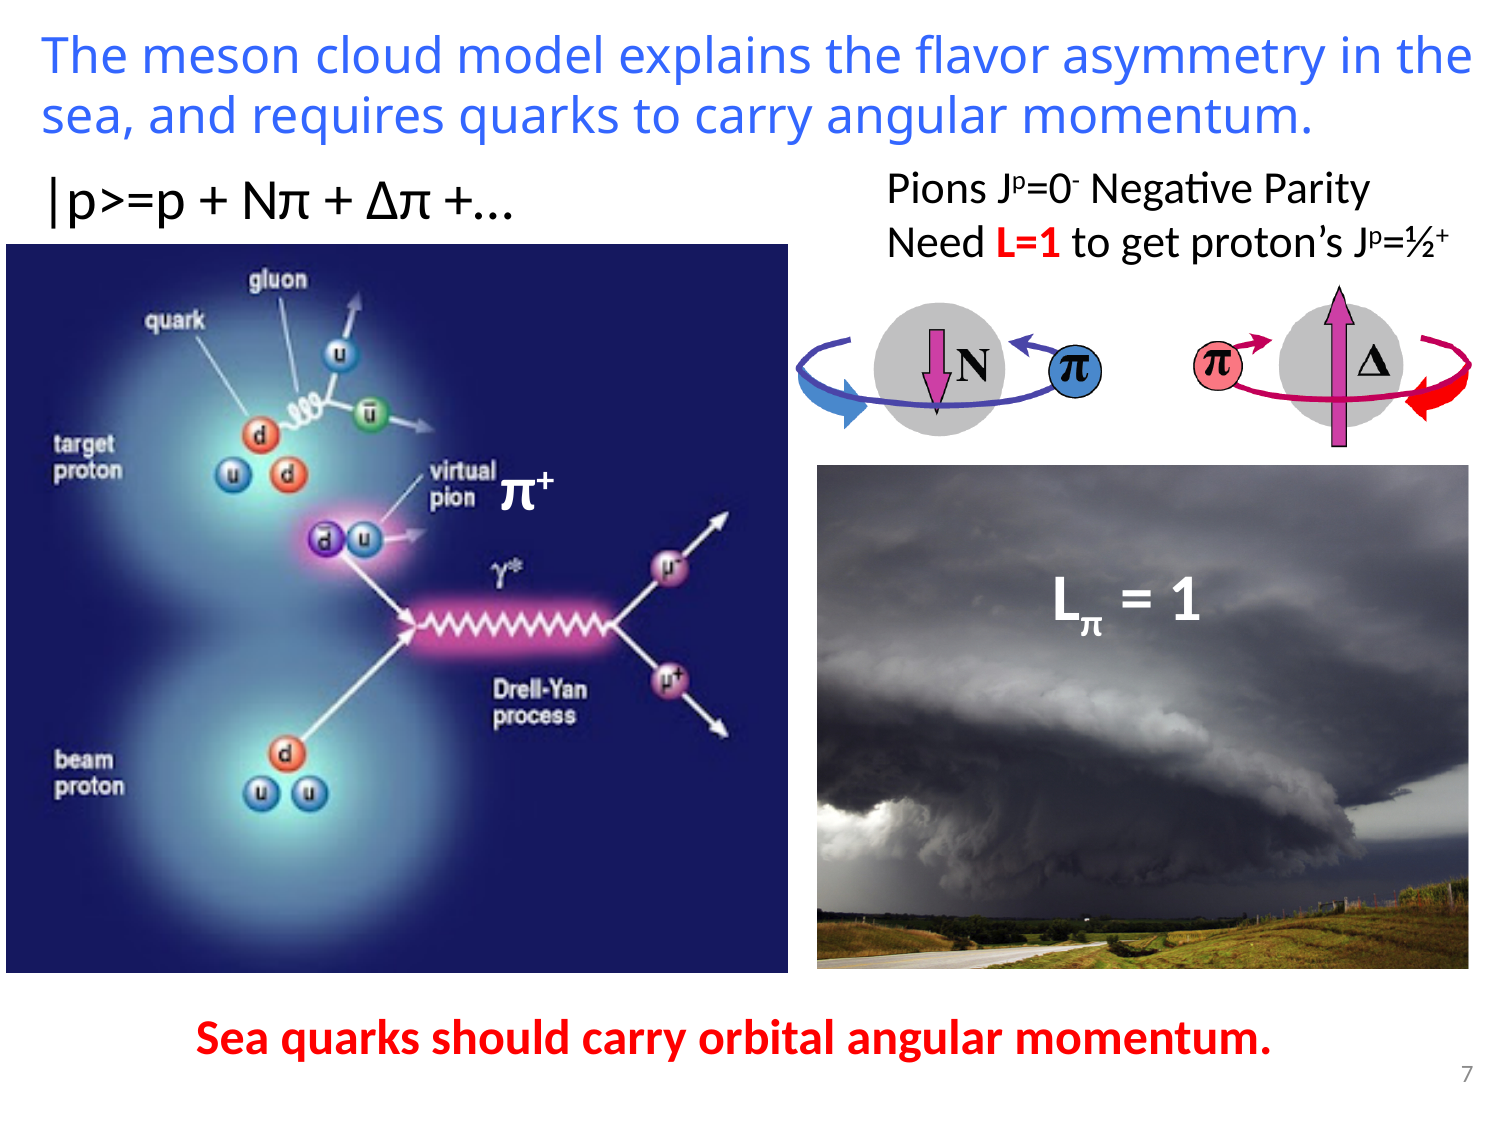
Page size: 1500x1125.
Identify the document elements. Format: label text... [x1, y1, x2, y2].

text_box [5, 244, 788, 974]
picture [789, 283, 1108, 447]
text_box Sea quarks should carry orbital angular momentum. [181, 996, 1394, 1072]
picture [817, 463, 1469, 969]
text_box The meson cloud model explains the flavor asymmetry in the sea, and requires quarks to carry angular momentum. [26, 10, 1492, 157]
picture [1184, 280, 1480, 458]
text_box |p>=p + Nπ + Δπ +… [25, 154, 530, 240]
slide_number 7 [1377, 1042, 1489, 1103]
text_box Pions Jp=0- Negative Parity Need L=1 to get proton’s Jp=½+ [871, 149, 1491, 275]
